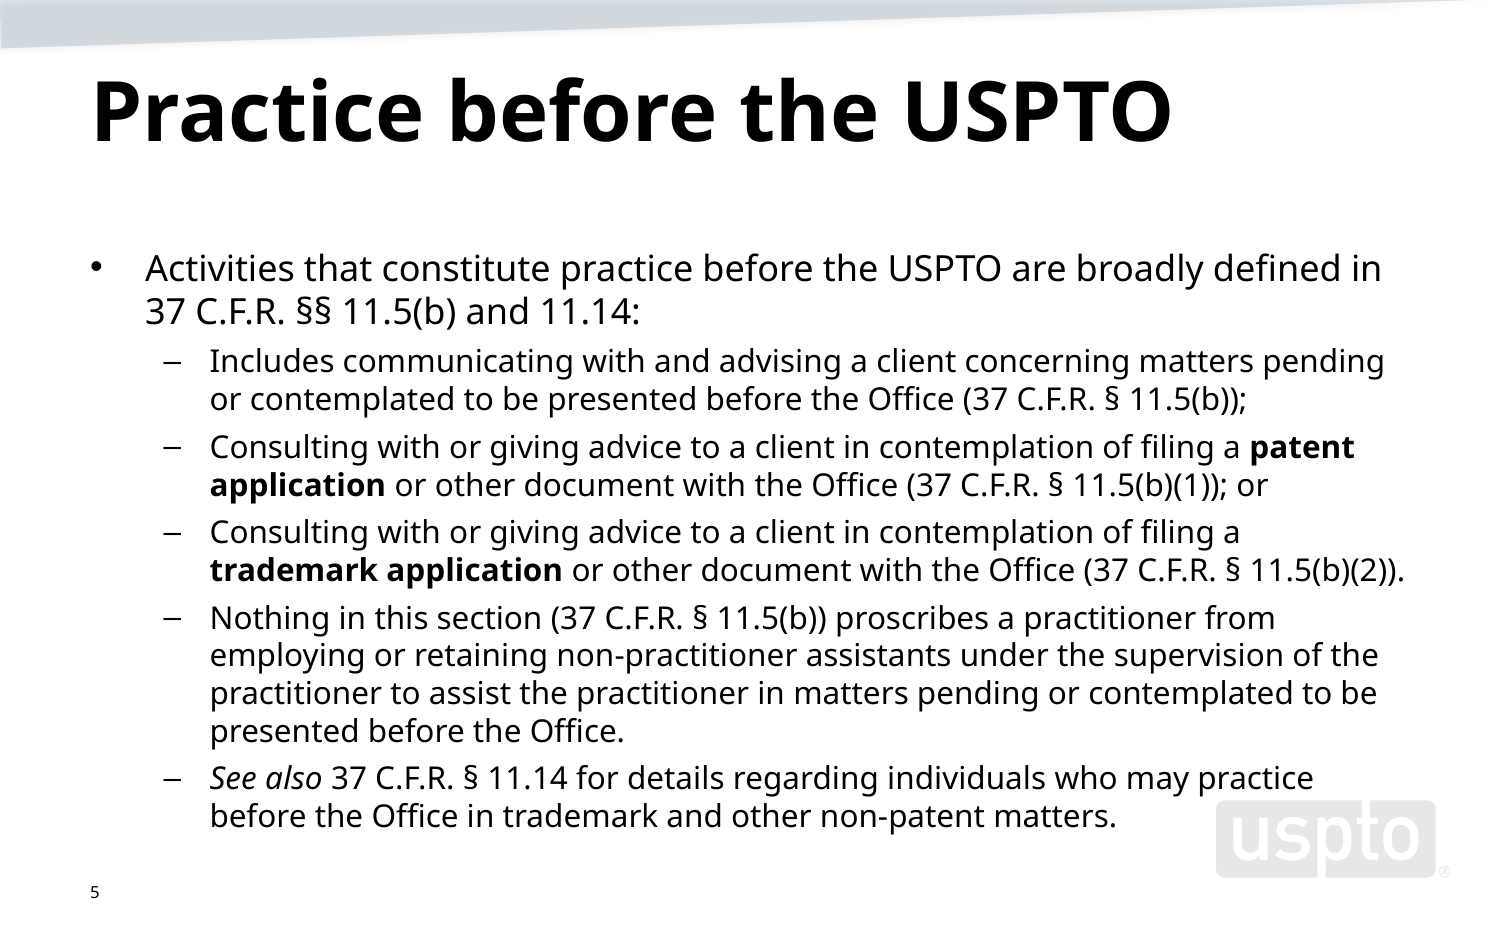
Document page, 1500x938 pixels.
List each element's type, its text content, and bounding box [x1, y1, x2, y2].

slide_number 5 [75, 868, 413, 919]
list Activities that constitute practice before the USPTO are broadly defined in 37 C.F.R. §§ 11.5(b) and 11.14: Includes communicating with and advising a client concerning matters pending or contemplated to be presented before the Office (37 C.F.R. § 11.5(b)); Consulting with or giving advice to a client in contemplation of filing a patent application or other document with the Office (37 C.F.R. § 11.5(b)(1)); or Consulting with or giving advice to a client in contemplation of filing a trademark application or other document with the Office (37 C.F.R. § 11.5(b)(2)). Nothing in this section (37 C.F.R. § 11.5(b)) proscribes a practitioner from employing or retaining non-practitioner assistants under the supervision of the practitioner to assist the practitioner in matters pending or contemplated to be presented before the Office. See also 37 C.F.R. § 11.14 for details regarding individuals who may practice before the Office in trademark and other non-patent matters. [75, 237, 1425, 859]
title Practice before the USPTO [75, 50, 1425, 207]
